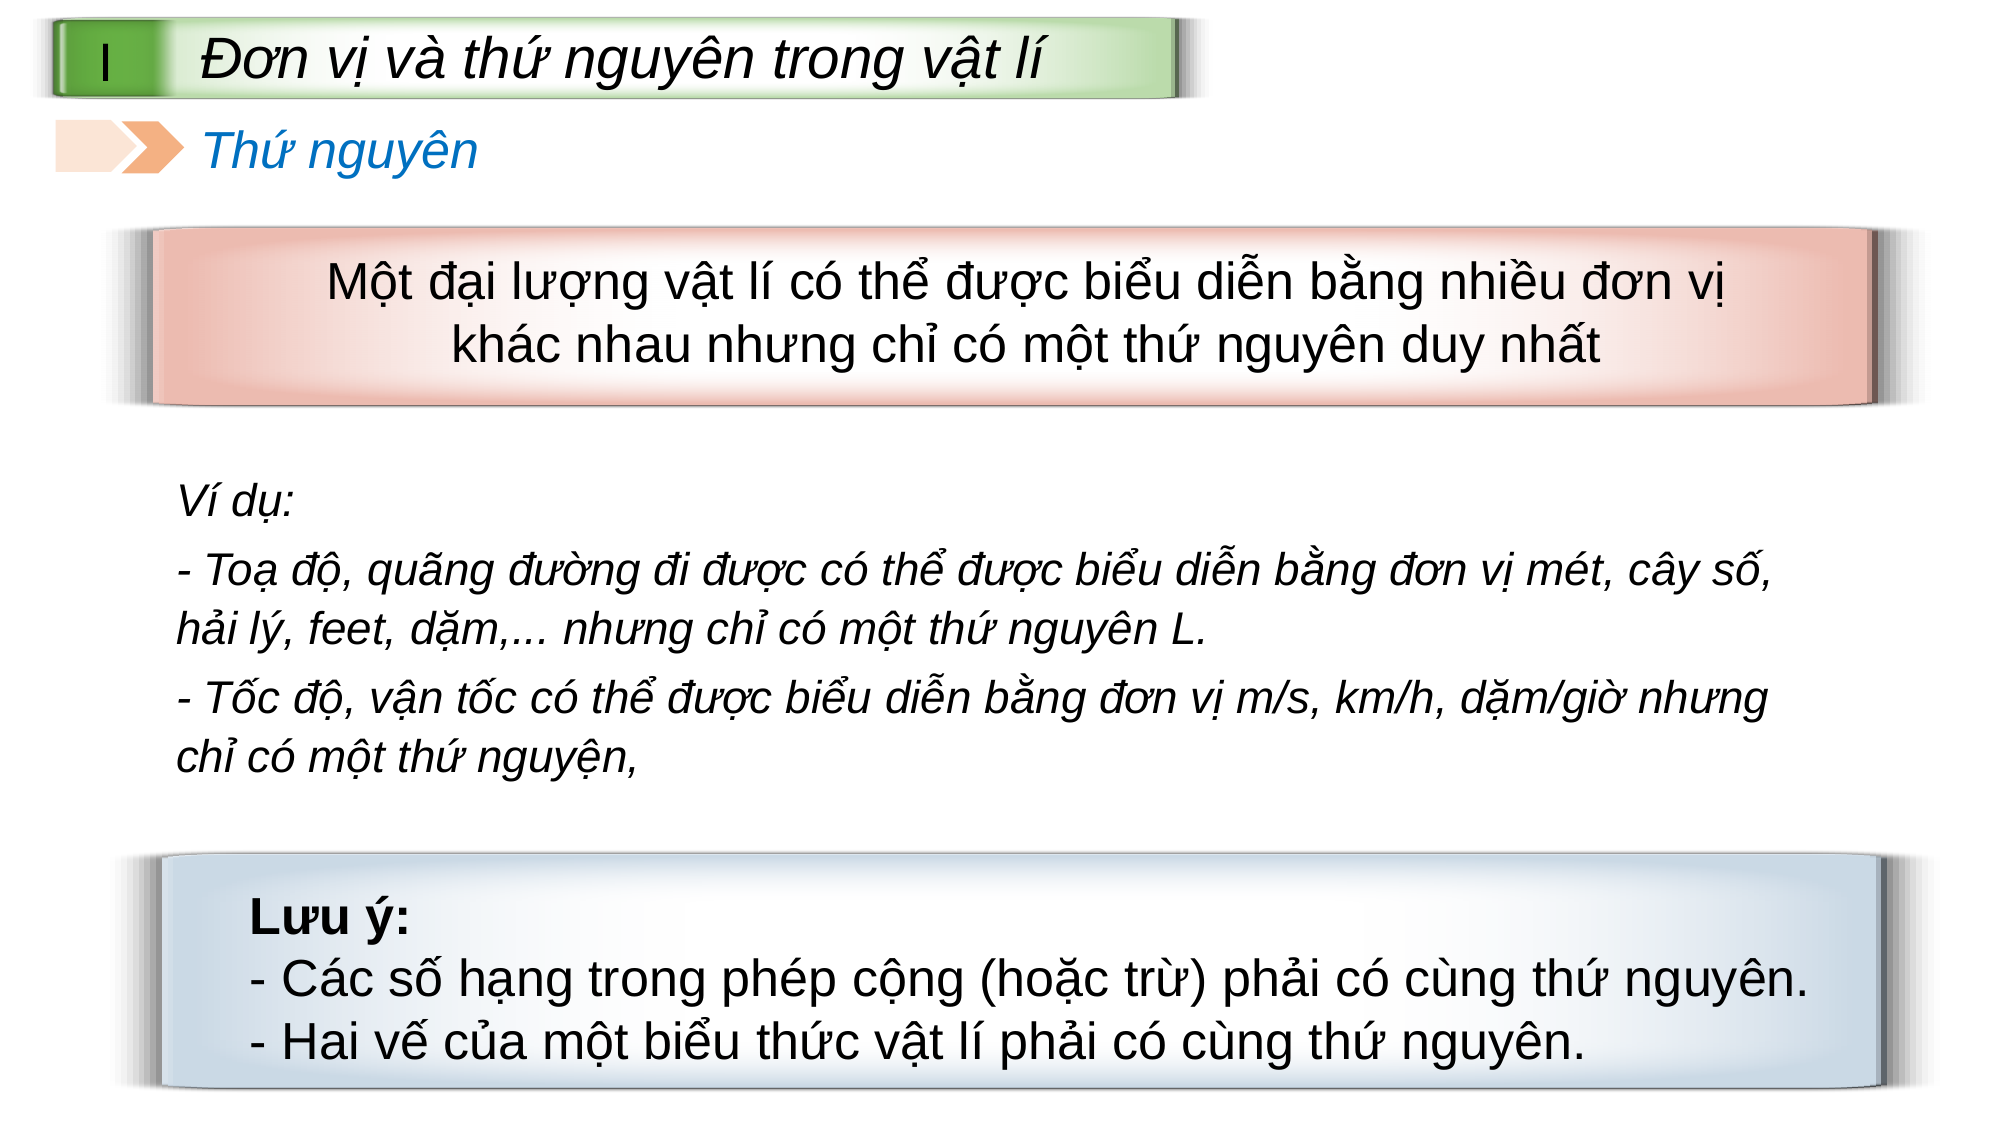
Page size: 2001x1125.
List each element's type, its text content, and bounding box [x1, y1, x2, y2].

text_box Thứ nguyên [185, 109, 1350, 187]
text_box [55, 119, 185, 174]
picture [110, 849, 1940, 1093]
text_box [0, 10, 1676, 102]
text_box Ví dụ: - Toạ độ, quãng đường đi được có thể được biểu diễn bằng đơn vị mét, cây số, hải lý, feet, dặm,... nhưng chỉ có một thứ nguyên L. - Tốc độ, vận tốc có thể được biểu diễn bằng đơn vị m/s, km/h, dặm/giờ nhưng chỉ có một thứ nguyện, [161, 459, 1799, 790]
picture [101, 224, 1931, 409]
